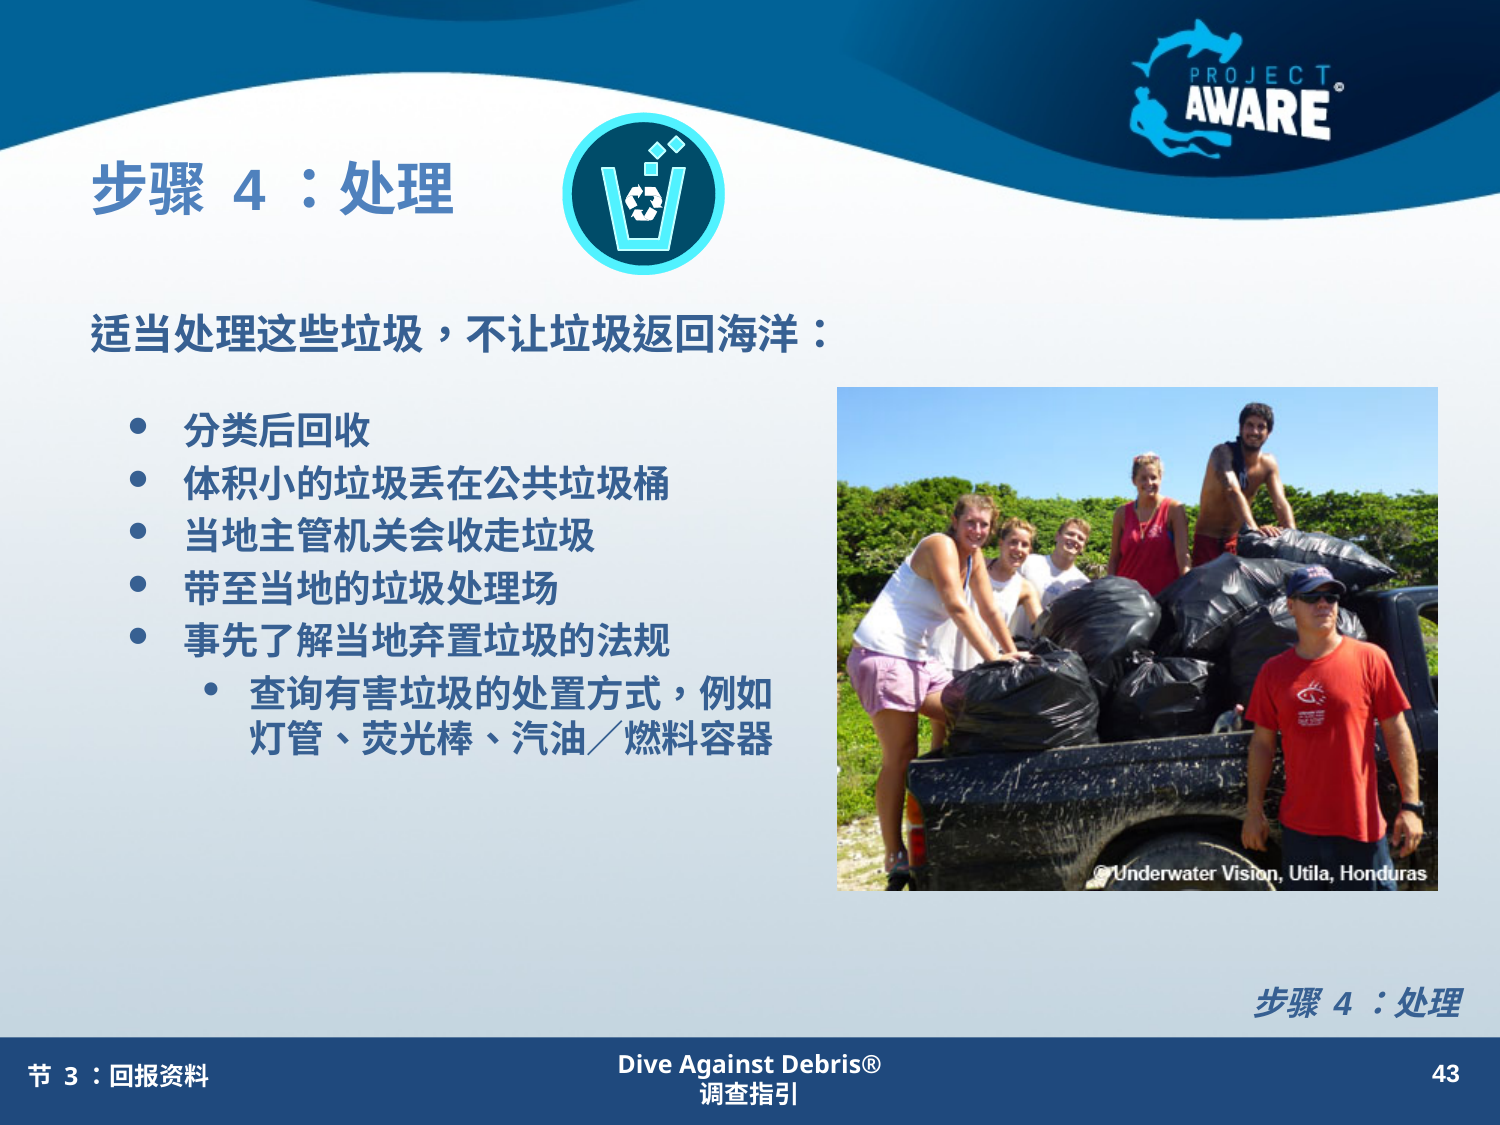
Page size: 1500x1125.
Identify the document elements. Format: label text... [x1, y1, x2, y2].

title 步骤 4：处理 [75, 145, 950, 299]
list 适当处理这些垃圾，不让垃圾返回海洋： [75, 299, 1413, 413]
picture [0, 0, 1500, 1037]
slide_number 43 [1350, 1042, 1475, 1103]
text_box 步骤 4：处理 [999, 975, 1475, 1025]
list 节 3：回报资料 [12, 1052, 438, 1103]
footer Dive Against Debris® 调查指引 [587, 1048, 913, 1109]
list 分类后回收 体积小的垃圾丢在公共垃圾桶 当地主管机关会收走垃圾 带至当地的垃圾处理场 事先了解当地弃置垃圾的法规 查询有害垃圾的处置方式，例如灯管、荧光棒、汽油／燃料容器 [112, 413, 825, 1013]
